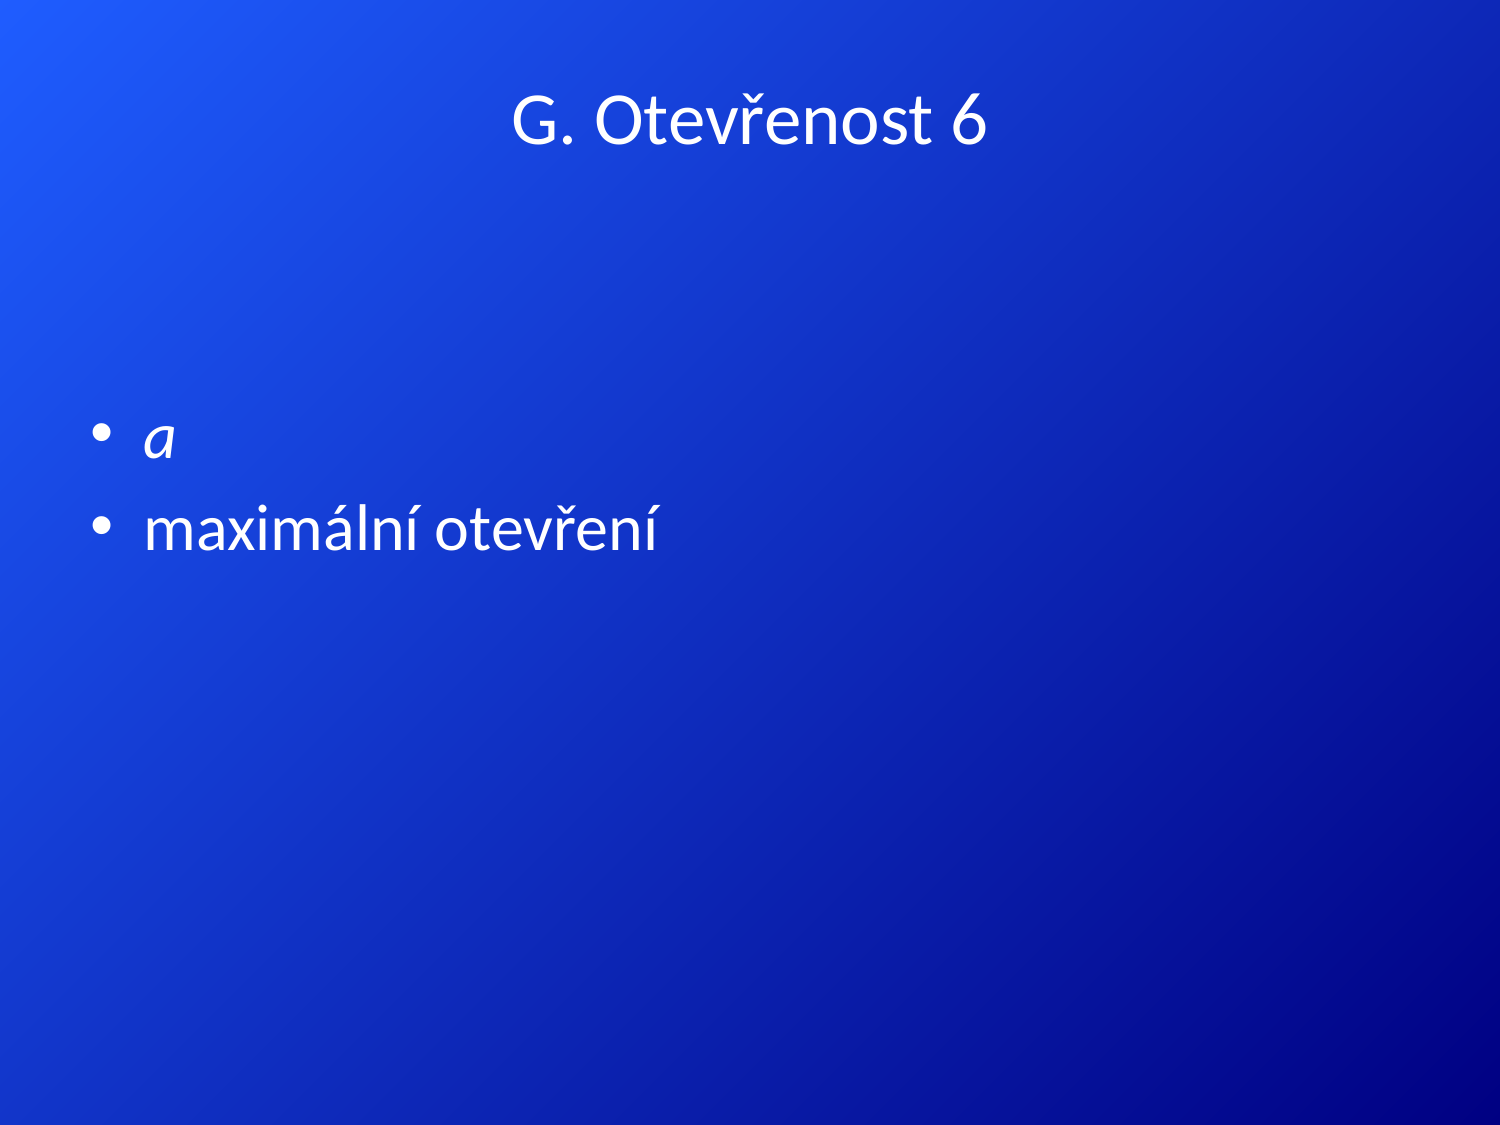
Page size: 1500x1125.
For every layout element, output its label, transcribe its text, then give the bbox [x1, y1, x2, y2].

title G. Otevřenost 6 [75, 20, 1425, 209]
list а maximální otevření [75, 384, 1425, 573]
